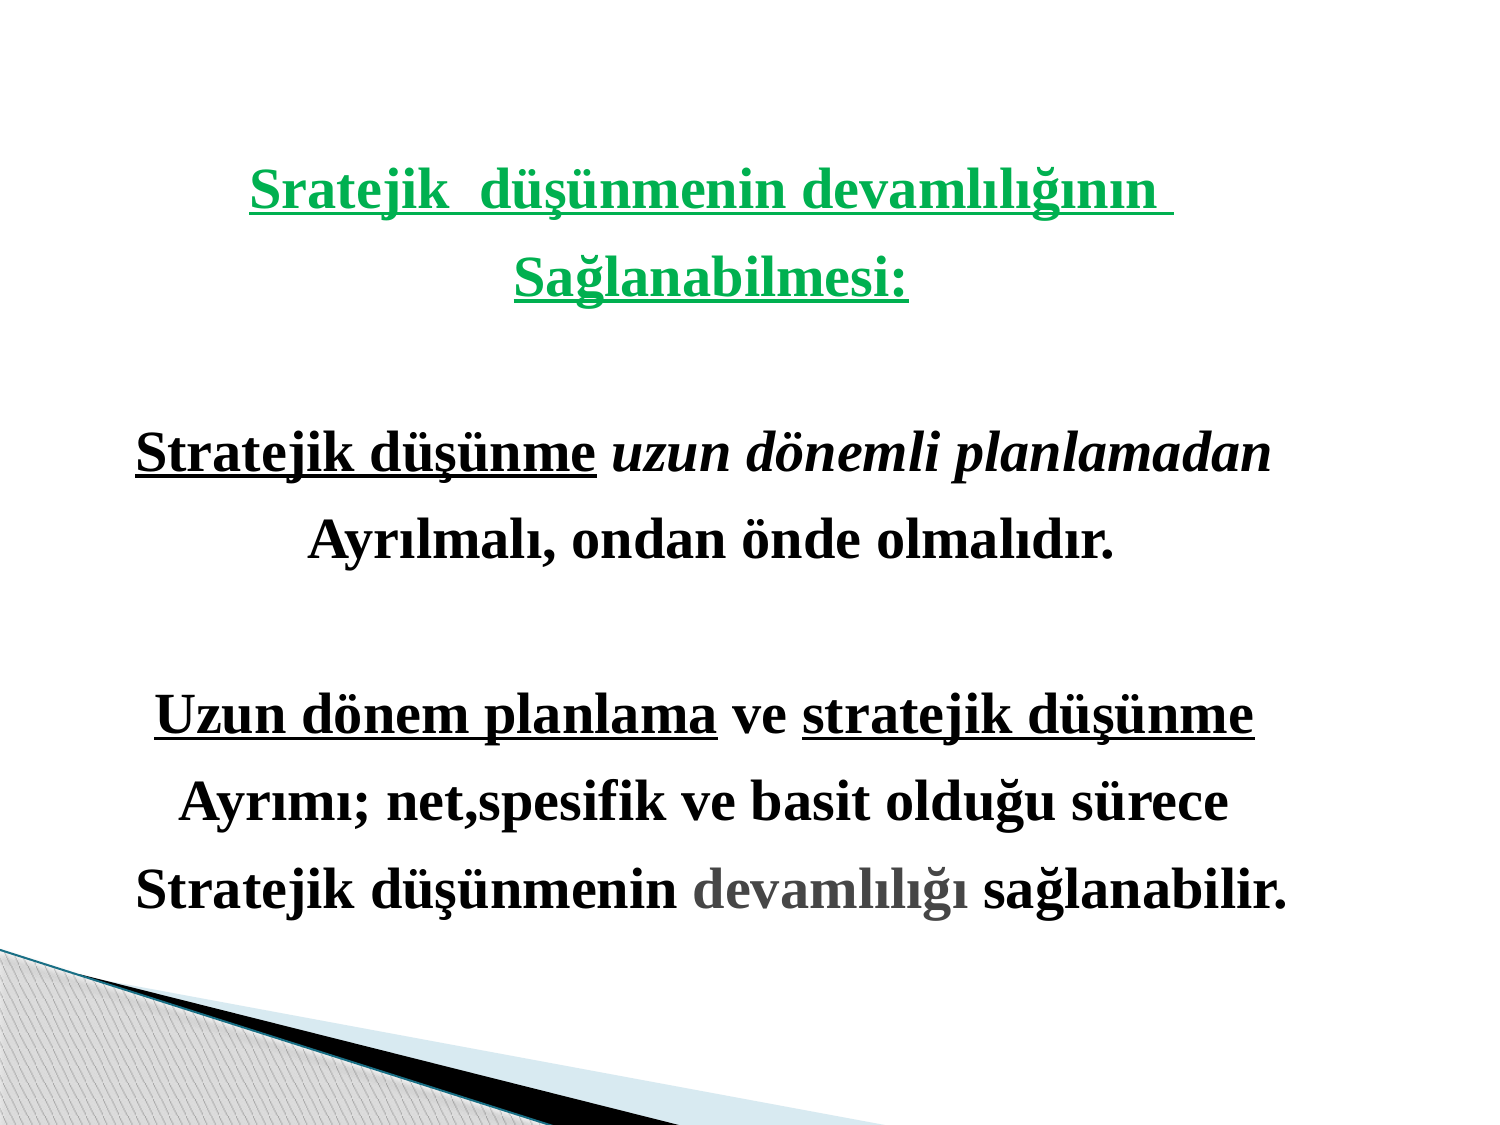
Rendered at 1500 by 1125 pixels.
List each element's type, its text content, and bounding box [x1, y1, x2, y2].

text_box Sratejik düşünmenin devamlılığının Sağlanabilmesi: Stratejik düşünme uzun dönemli planlamadan Ayrılmalı, ondan önde olmalıdır. Uzun dönem planlama ve stratejik düşünme Ayrımı; net,spesifik ve basit olduğu sürece Stratejik düşünmenin devamlılığı sağlanabilir. [0, 125, 1424, 984]
